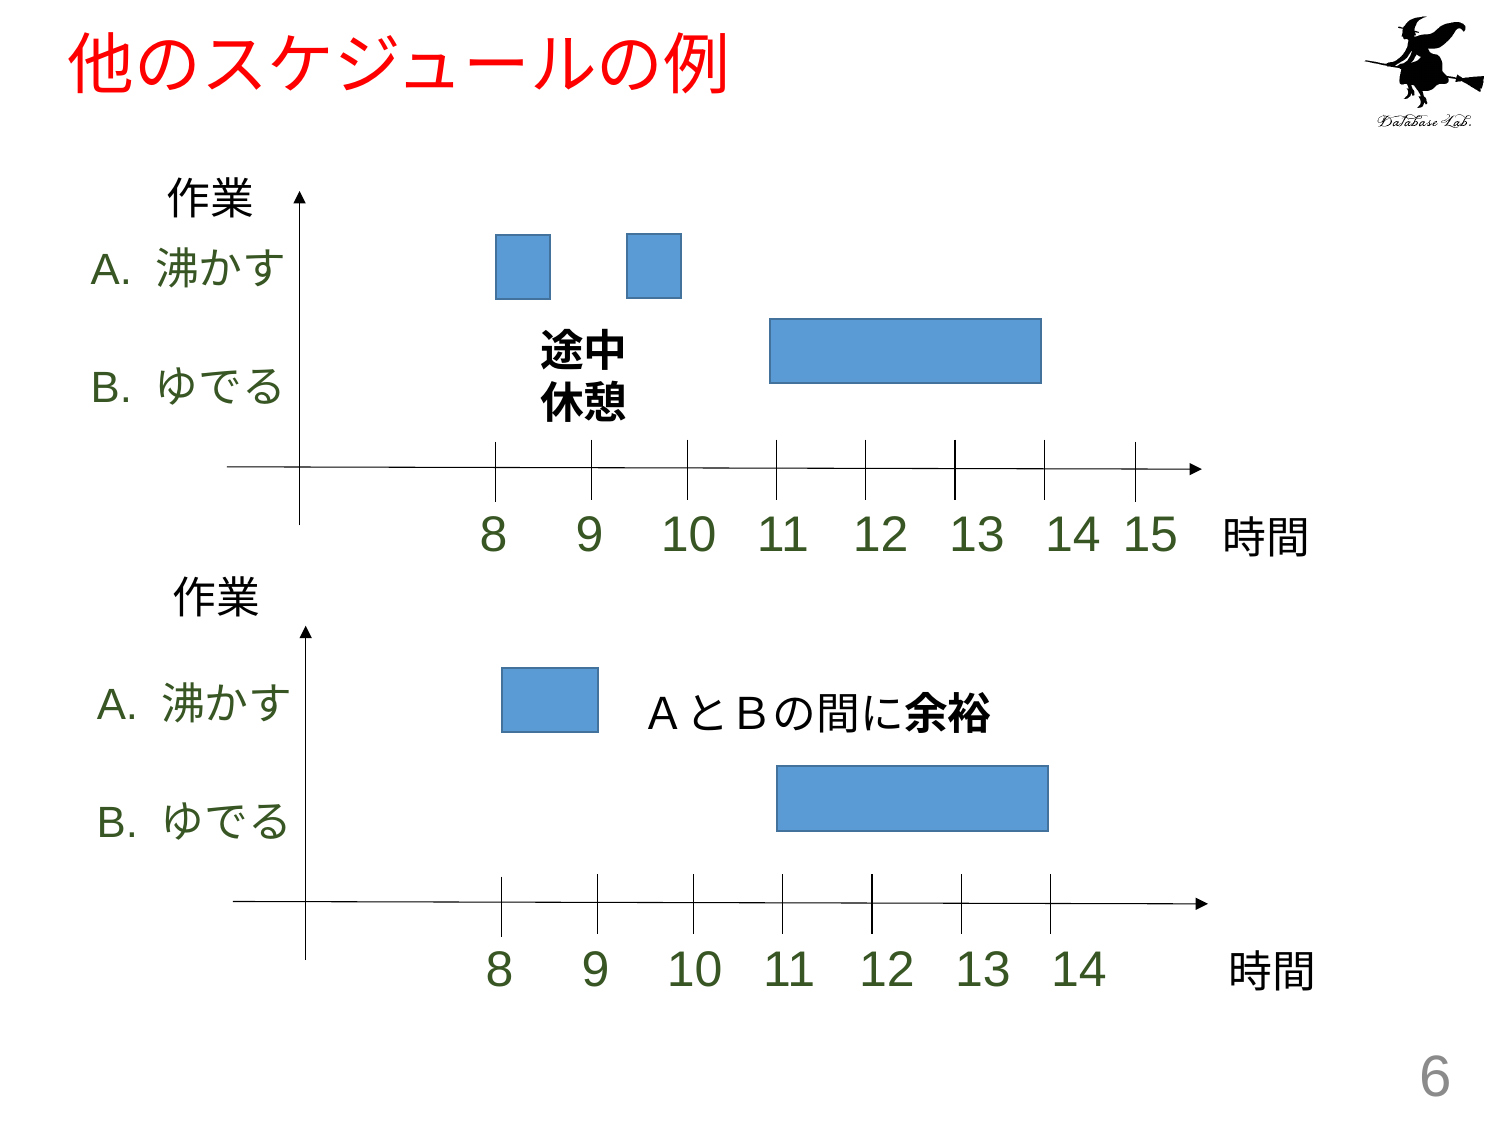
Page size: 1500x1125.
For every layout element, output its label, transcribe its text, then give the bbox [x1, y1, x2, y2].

text_box 13 [934, 494, 1028, 570]
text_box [777, 466, 865, 470]
text_box [501, 667, 599, 733]
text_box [496, 466, 591, 470]
text_box [495, 234, 551, 300]
text_box B. ゆでる [81, 786, 305, 855]
text_box 8 [464, 494, 527, 570]
text_box 8 [470, 928, 533, 1005]
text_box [226, 466, 495, 470]
text_box [769, 318, 1042, 384]
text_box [592, 466, 687, 470]
text_box 12 [844, 928, 938, 1005]
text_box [956, 466, 1044, 470]
slide_number 6 [1129, 1042, 1467, 1103]
text_box 11 [742, 494, 835, 570]
text_box 12 [838, 494, 932, 570]
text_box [866, 466, 954, 470]
text_box 途中 休憩 [525, 315, 645, 437]
text_box 10 [646, 494, 739, 570]
text_box A. 沸かす [75, 233, 299, 302]
text_box 時間 [1214, 936, 1333, 1005]
text_box 15 [1107, 494, 1201, 570]
text_box 作業 [157, 562, 277, 631]
picture [1362, 14, 1486, 130]
text_box B. ゆでる [75, 351, 299, 420]
text_box [776, 765, 1049, 832]
text_box ＡとＢの間に余裕 [626, 678, 1011, 747]
text_box 時間 [1208, 501, 1327, 571]
text_box 10 [652, 928, 745, 1005]
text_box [1045, 466, 1135, 470]
text_box 9 [566, 928, 629, 1005]
text_box A. 沸かす [82, 668, 305, 737]
text_box 14 [1036, 928, 1130, 1005]
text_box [1136, 466, 1202, 470]
text_box 9 [560, 494, 623, 570]
text_box 13 [940, 928, 1034, 1005]
text_box 14 [1030, 494, 1107, 570]
text_box 11 [748, 928, 842, 1005]
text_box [688, 466, 776, 470]
title 他のスケジュールの例 [52, 28, 1441, 106]
text_box [626, 233, 682, 299]
text_box 作業 [152, 162, 271, 232]
